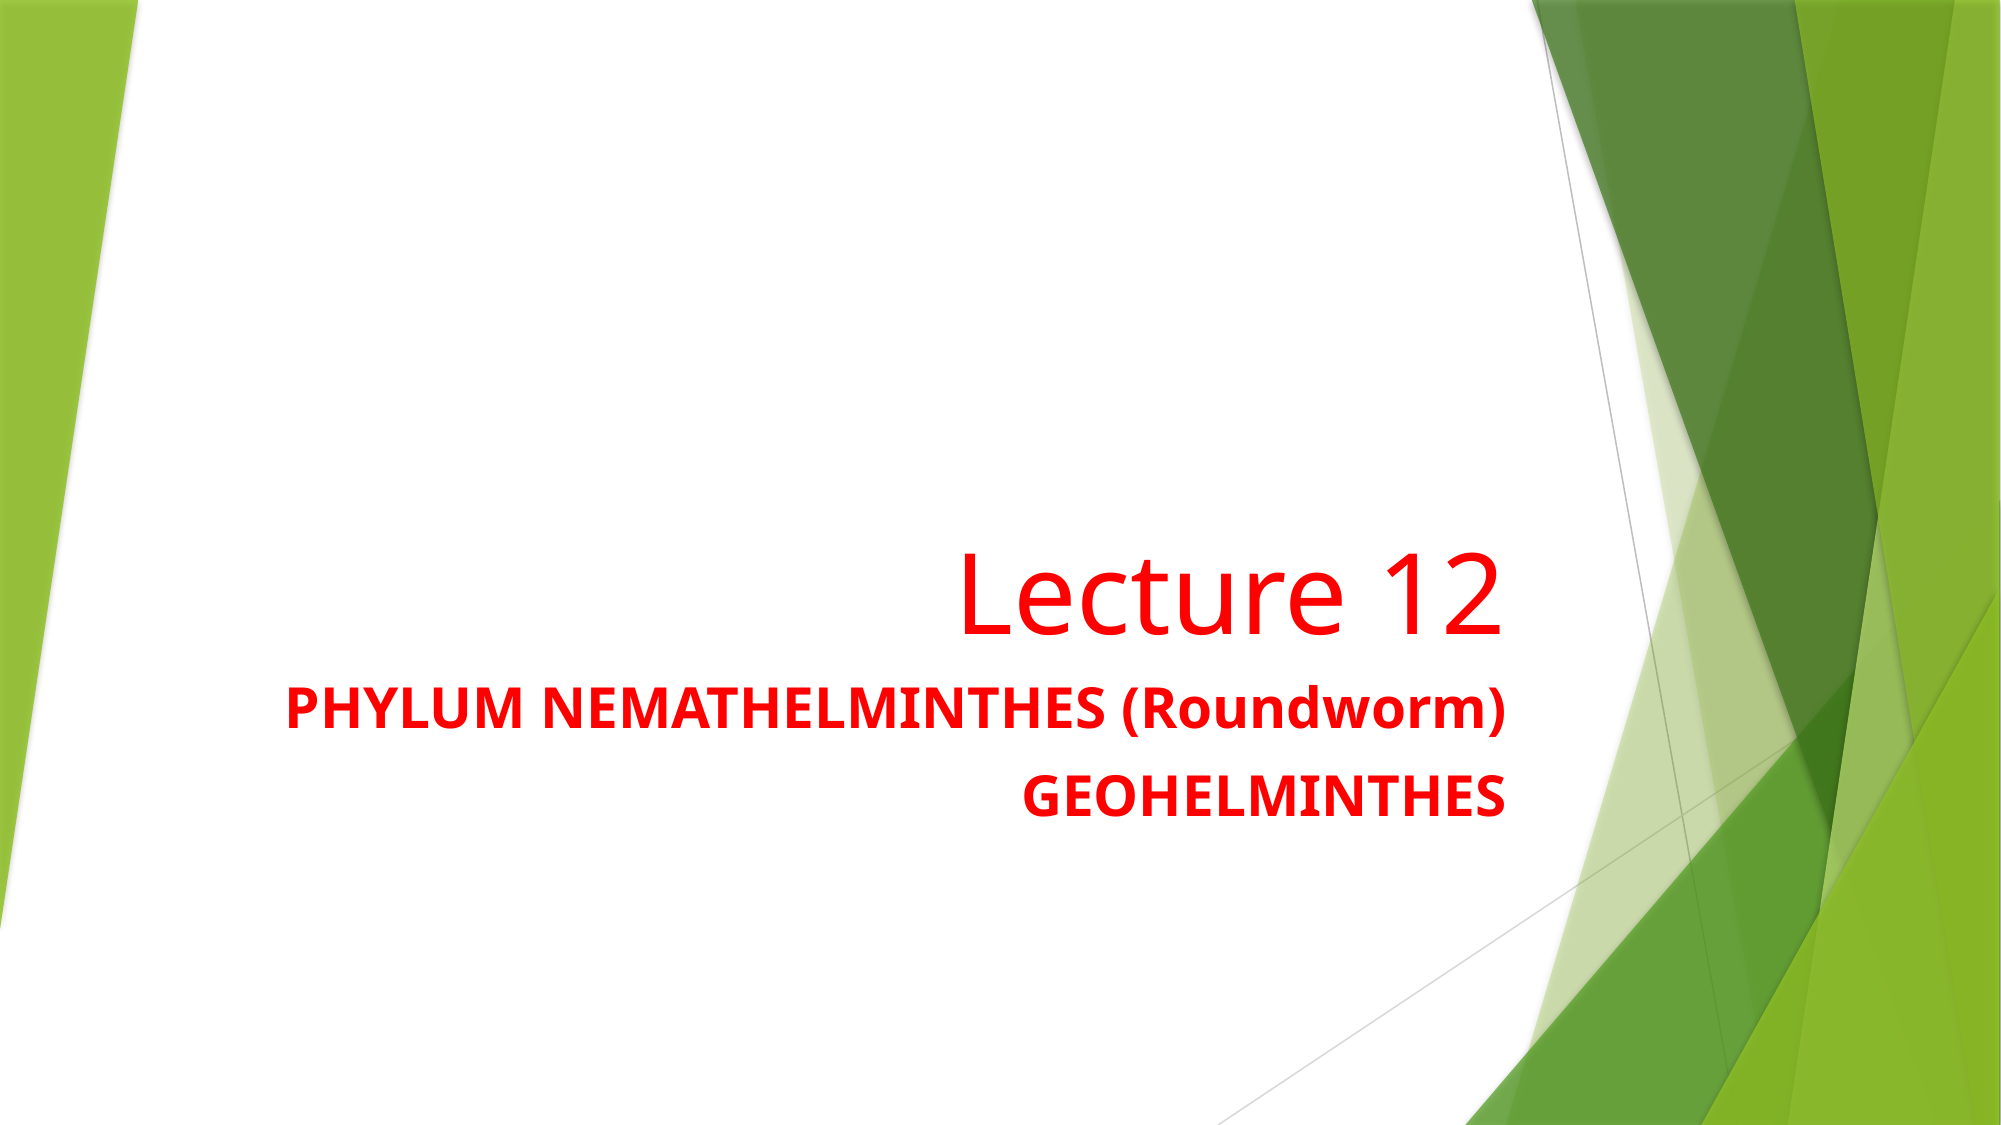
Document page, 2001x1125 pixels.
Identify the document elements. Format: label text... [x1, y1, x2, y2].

subtitle PHYLUM NEMATHELMINTHES (Roundworm) GEOHELMINTHES [247, 664, 1522, 845]
title Lecture 12 [247, 394, 1522, 664]
